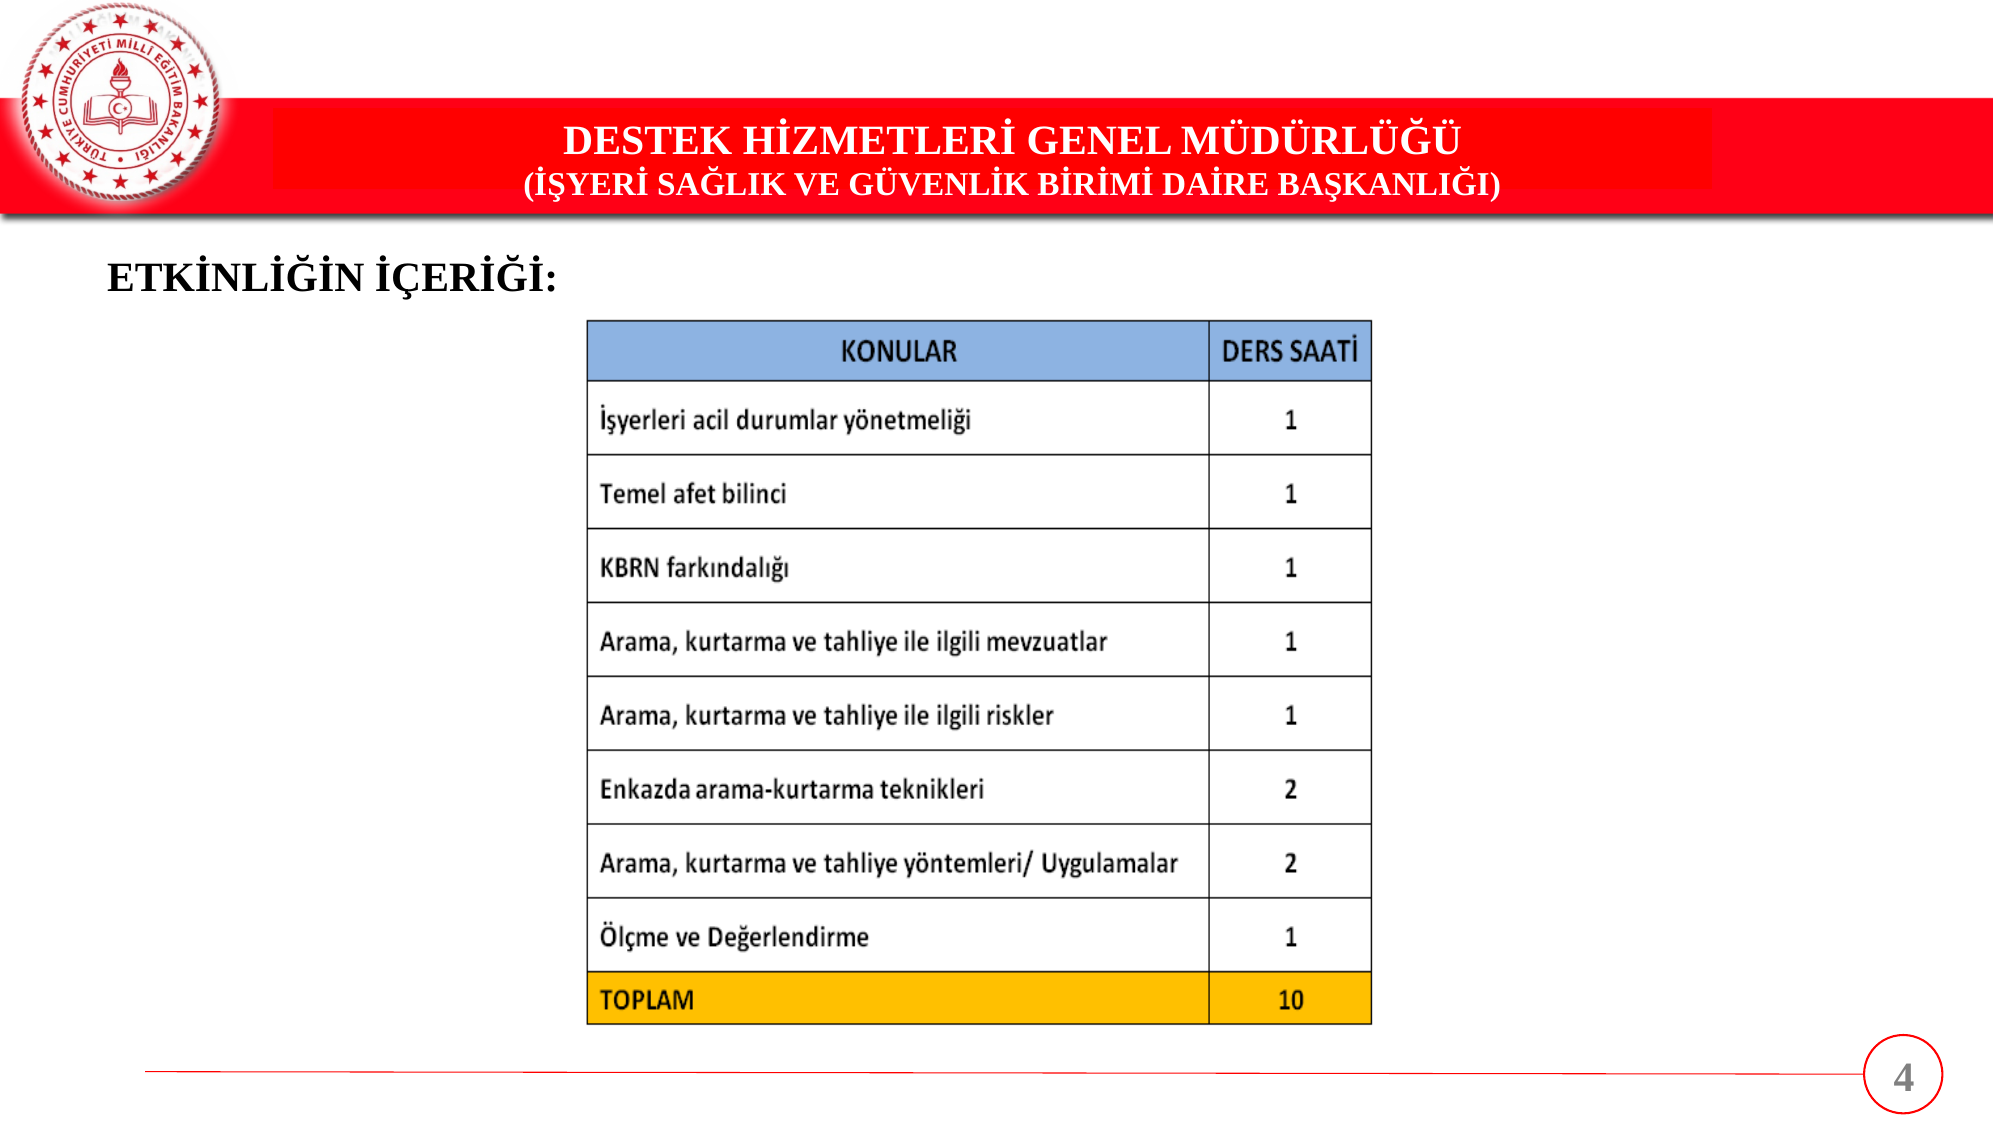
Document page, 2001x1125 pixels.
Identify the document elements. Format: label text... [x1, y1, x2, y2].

picture [0, 0, 245, 226]
text_box 4 [1878, 1041, 1930, 1107]
text_box ETKİNLİĞİN İÇERİĞİ: [92, 242, 574, 308]
text_box DESTEK HİZMETLERİ GENEL MÜDÜRLÜĞÜ (İŞYERİ SAĞLIK VE GÜVENLİK BİRİMİ DAİRE BAŞKANLIĞI) [250, 105, 1775, 300]
picture [575, 308, 1384, 1042]
